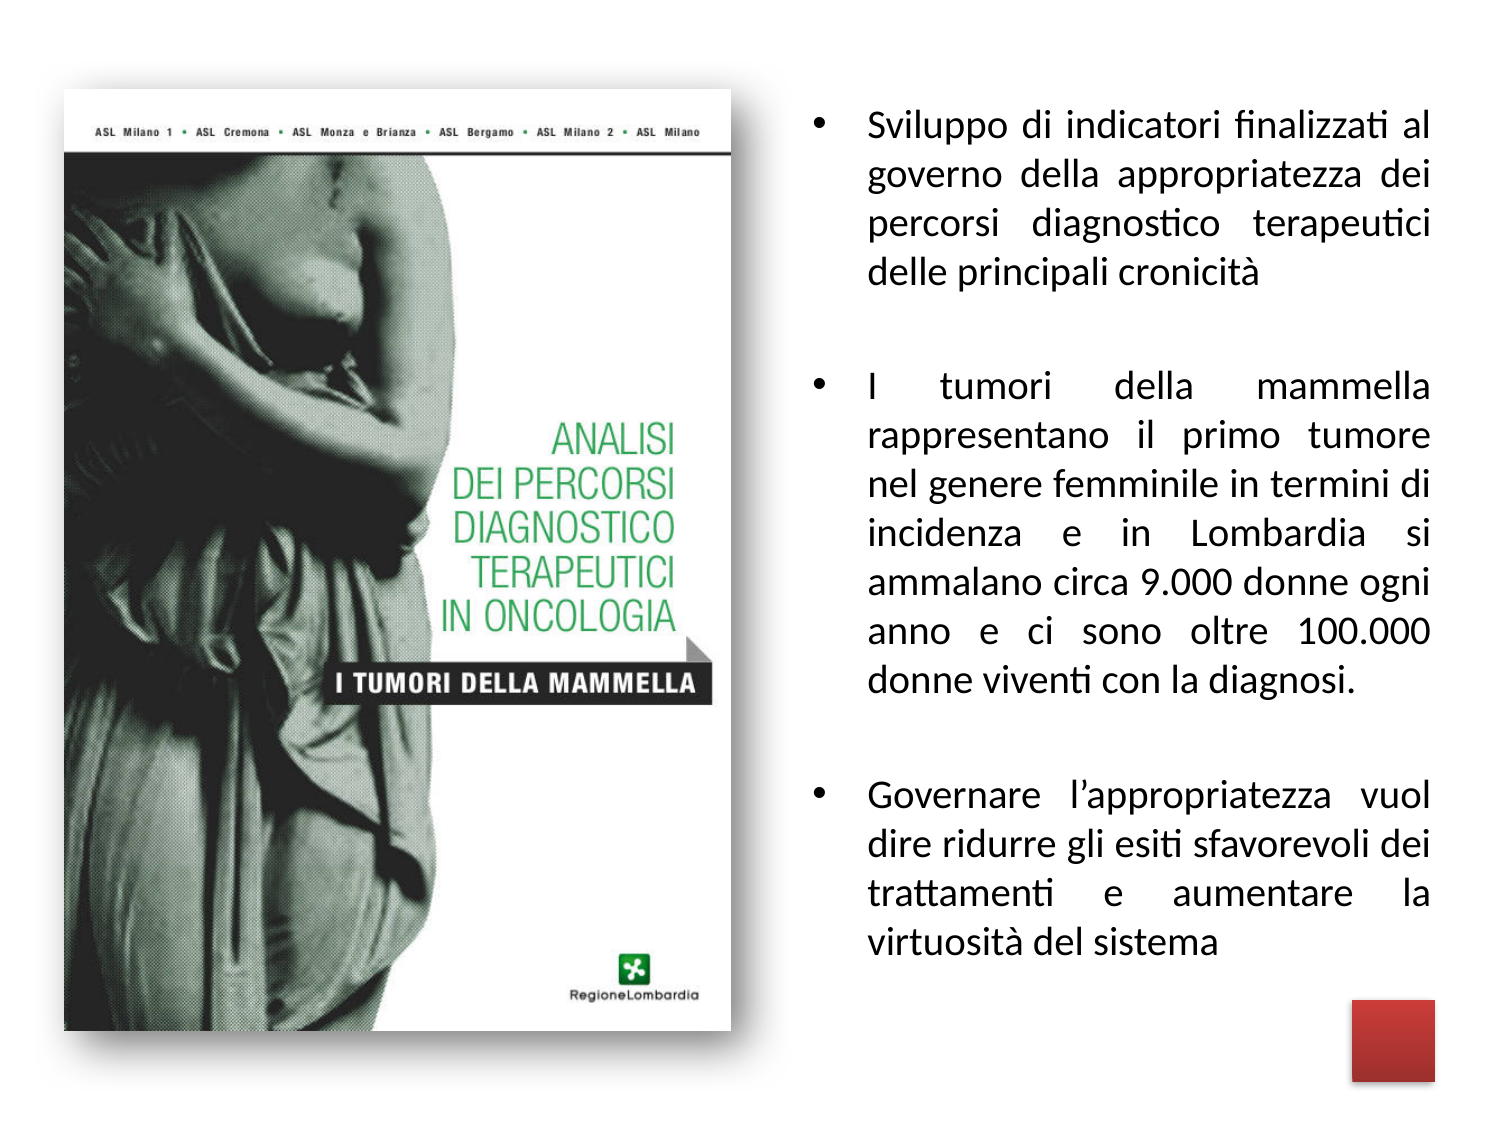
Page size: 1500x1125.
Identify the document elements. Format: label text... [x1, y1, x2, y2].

text_box [1352, 999, 1436, 1083]
picture [64, 89, 731, 1031]
list Sviluppo di indicatori finalizzati al governo della appropriatezza dei percorsi diagnostico terapeutici delle principali cronicità I tumori della mammella rappresentano il primo tumore nel genere femminile in termini di incidenza e in Lombardia si ammalano circa 9.000 donne ogni anno e ci sono oltre 100.000 donne viventi con la diagnosi. Governare l’appropriatezza vuol dire ridurre gli esiti sfavorevoli dei trattamenti e aumentare la virtuosità del sistema [797, 90, 1447, 988]
